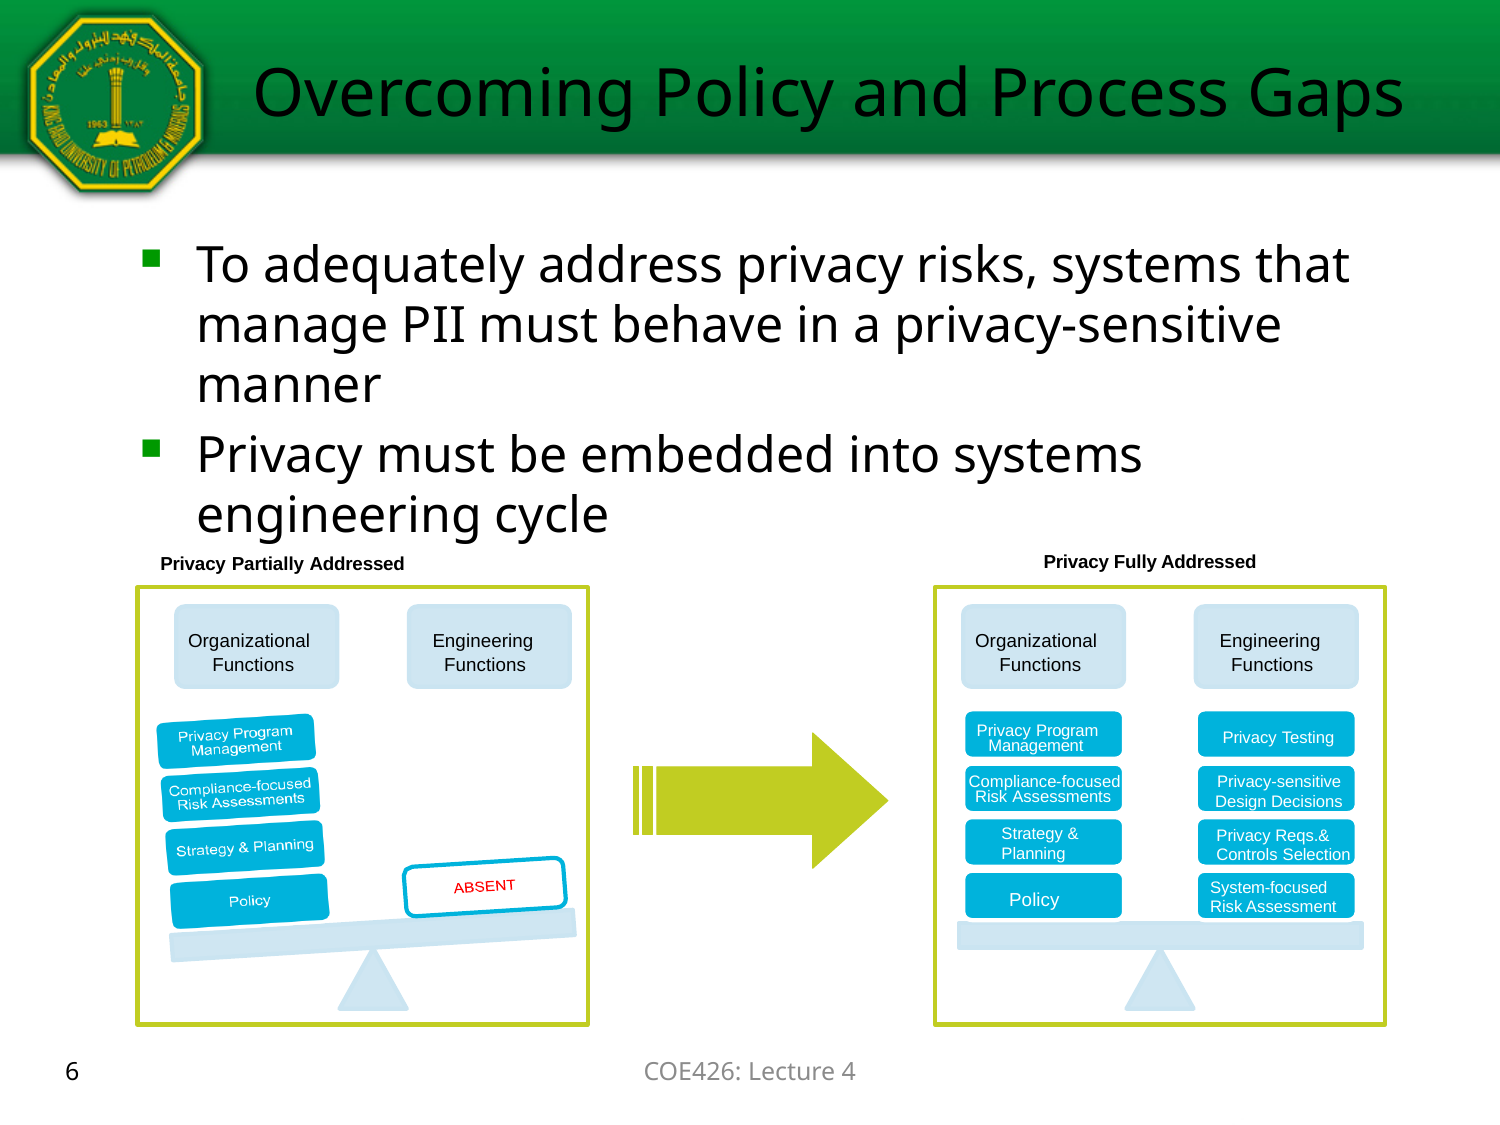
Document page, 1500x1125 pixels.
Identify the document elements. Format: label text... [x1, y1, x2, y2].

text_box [934, 547, 1395, 1025]
title Overcoming Policy and Process Gaps [237, 35, 1437, 138]
text_box [633, 766, 639, 835]
slide_number 6 [50, 1042, 388, 1103]
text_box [137, 549, 601, 1025]
footer COE426: Lecture 4 [496, 1042, 1004, 1103]
text_box [656, 732, 888, 869]
picture [0, 0, 1500, 1125]
text_box [642, 766, 653, 835]
list To adequately address privacy risks, systems that manage PII must behave in a privacy-sensitive manner Privacy must be embedded into systems engineering cycle [125, 224, 1382, 1007]
